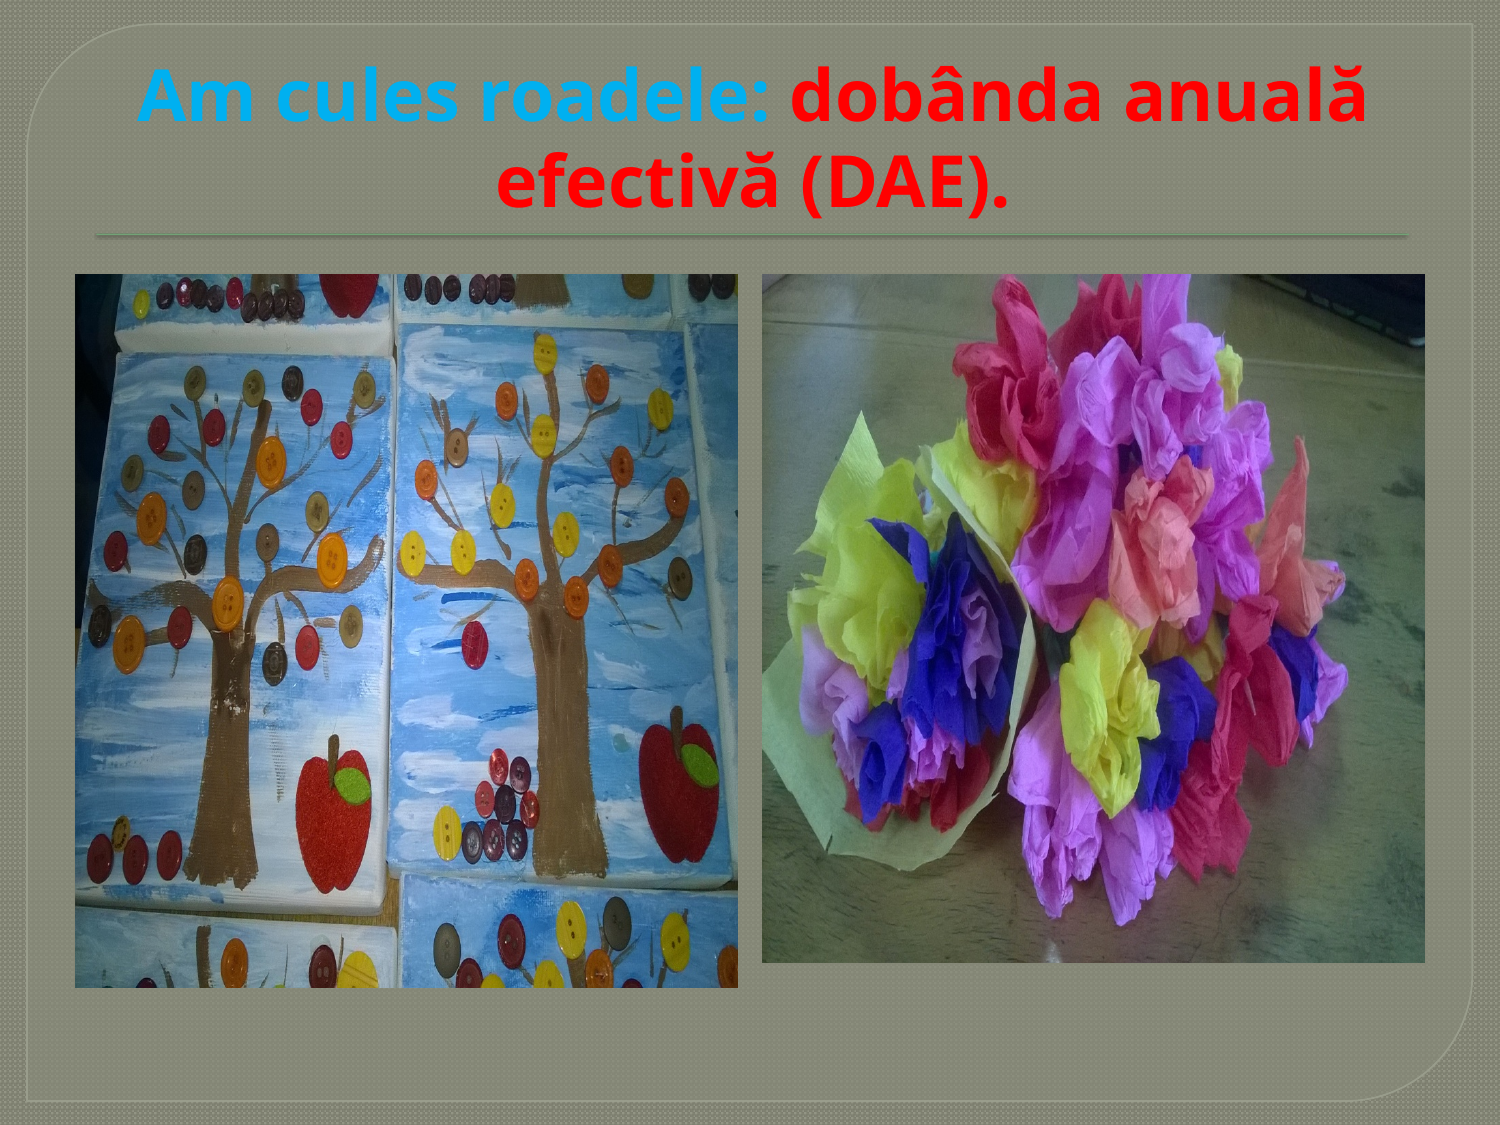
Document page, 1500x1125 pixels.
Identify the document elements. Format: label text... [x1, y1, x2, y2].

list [74, 274, 738, 988]
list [762, 274, 1426, 963]
title Am cules roadele: dobânda anuală efectivă (DAE). [75, 41, 1425, 230]
